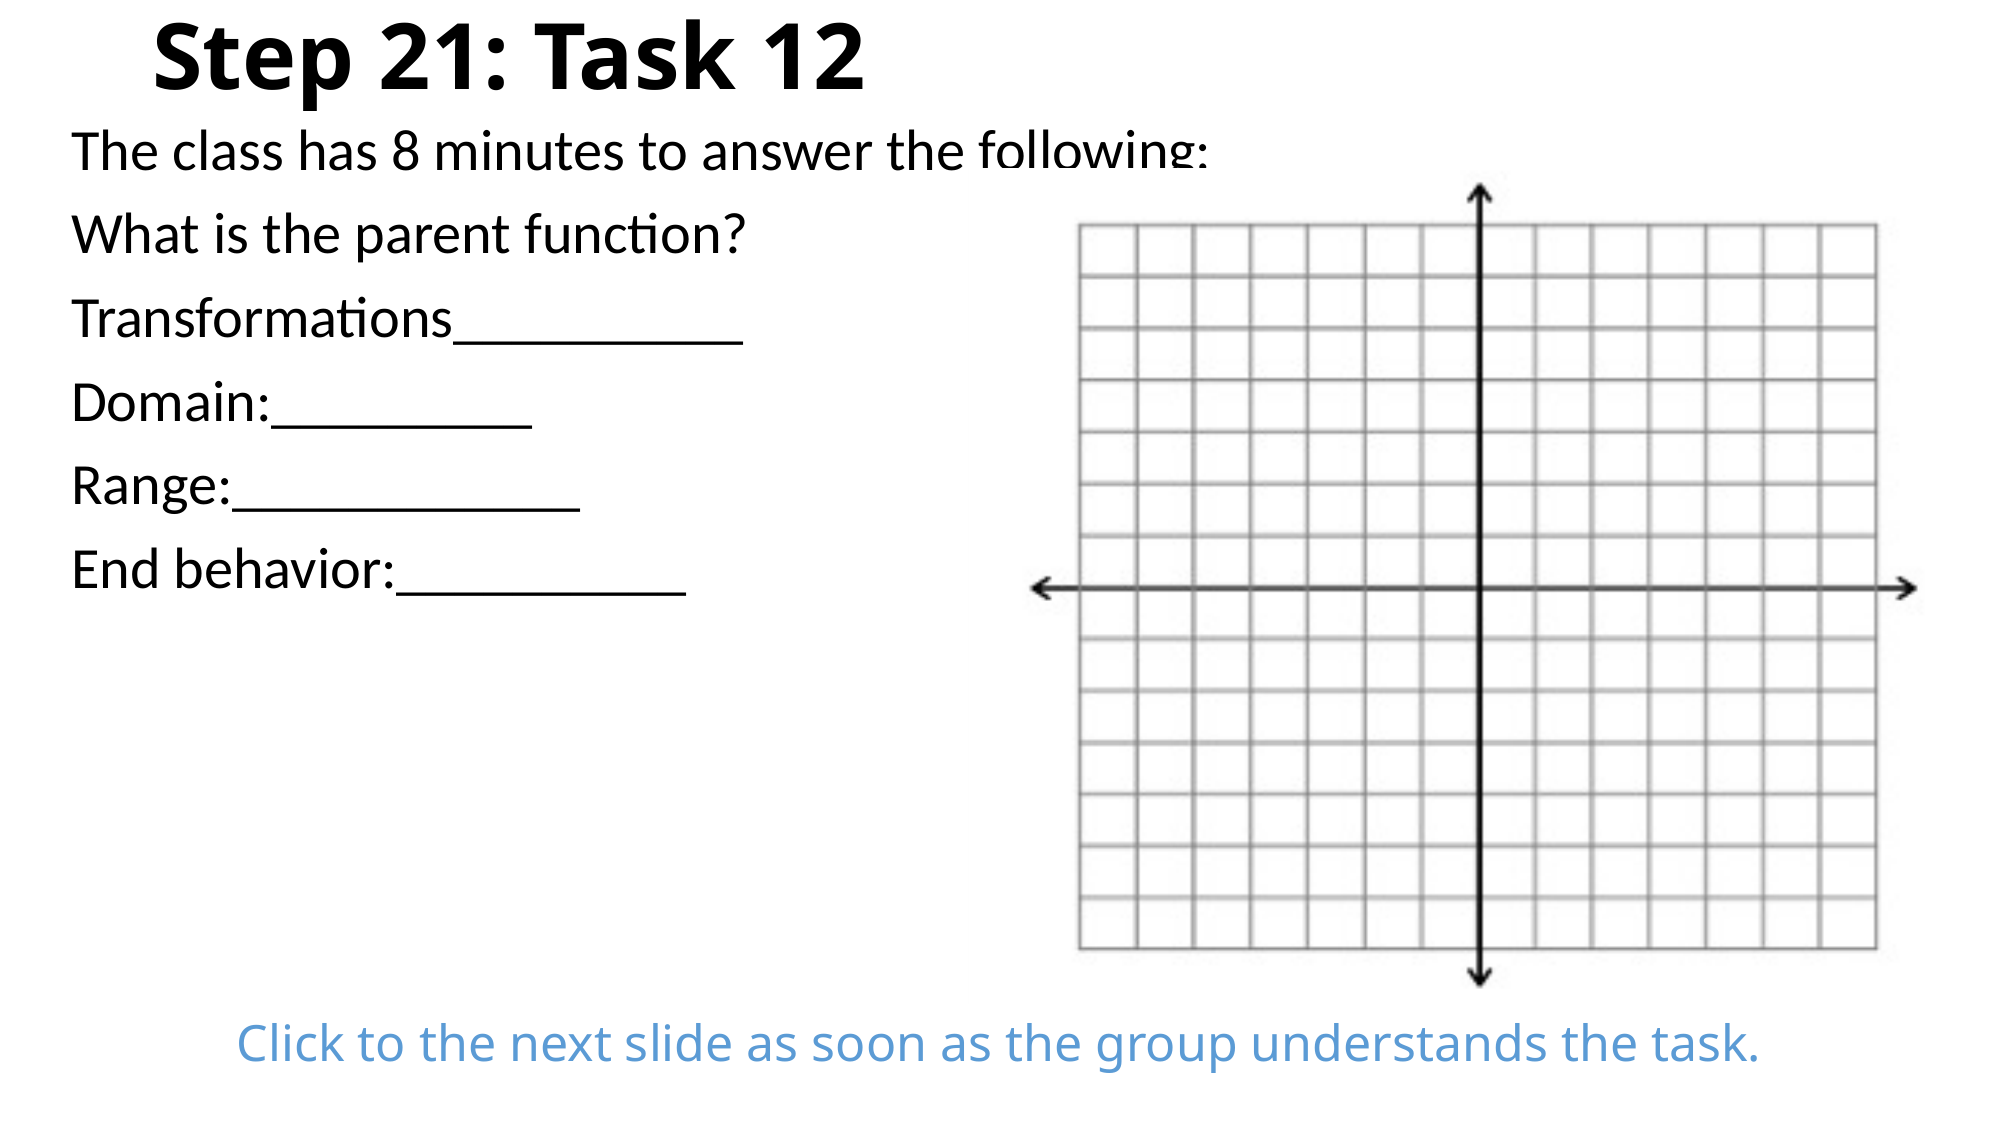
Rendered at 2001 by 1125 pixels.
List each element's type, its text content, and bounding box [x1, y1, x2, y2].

text_box Click to the next slide as soon as the group understands the task. [222, 1003, 1778, 1124]
title Step 21: Task 12 [137, 0, 1863, 169]
picture [967, 168, 2000, 1004]
